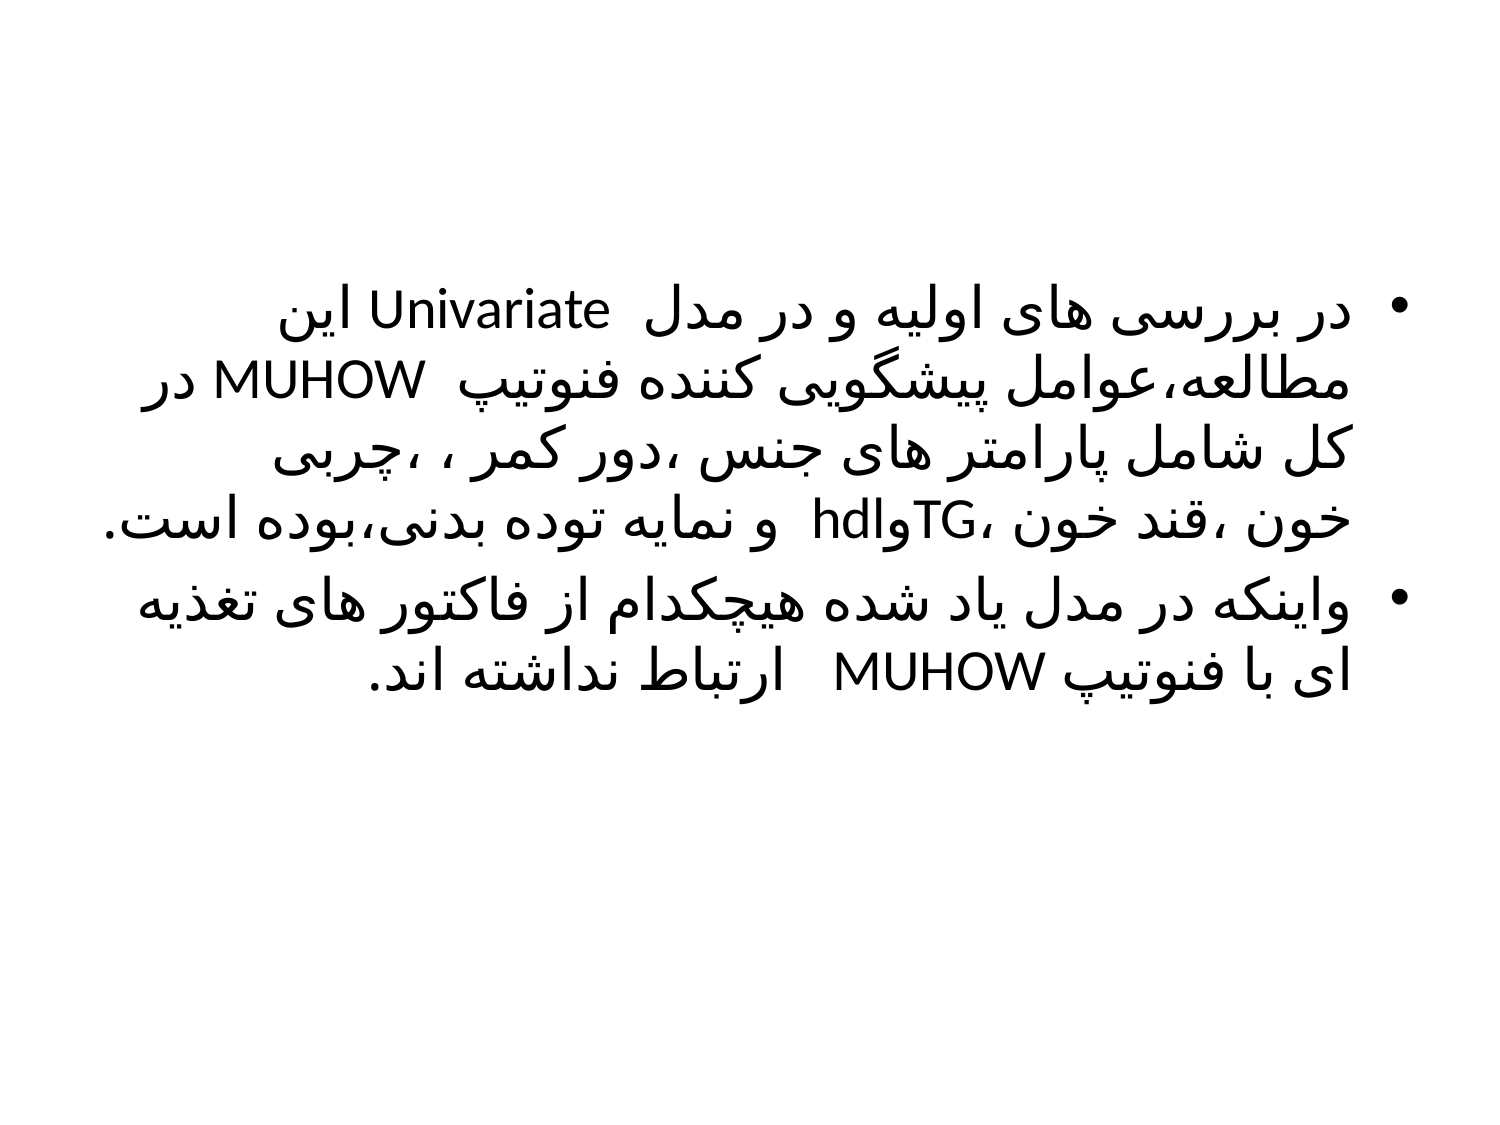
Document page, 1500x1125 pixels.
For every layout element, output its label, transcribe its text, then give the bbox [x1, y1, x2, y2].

list در بررسی های اولیه و در مدل Univariate این مطالعه،عوامل پیشگویی کننده فنوتیپ MUHOW در کل شامل پارامتر های جنس ،دور کمر ، ،چربی خون ،قند خون ،TGوhdl و نمایه توده بدنی،بوده است. واینکه در مدل یاد شده هیچکدام از فاکتور های تغذیه ای با فنوتیپ MUHOW ارتباط نداشته اند. [75, 262, 1425, 1005]
